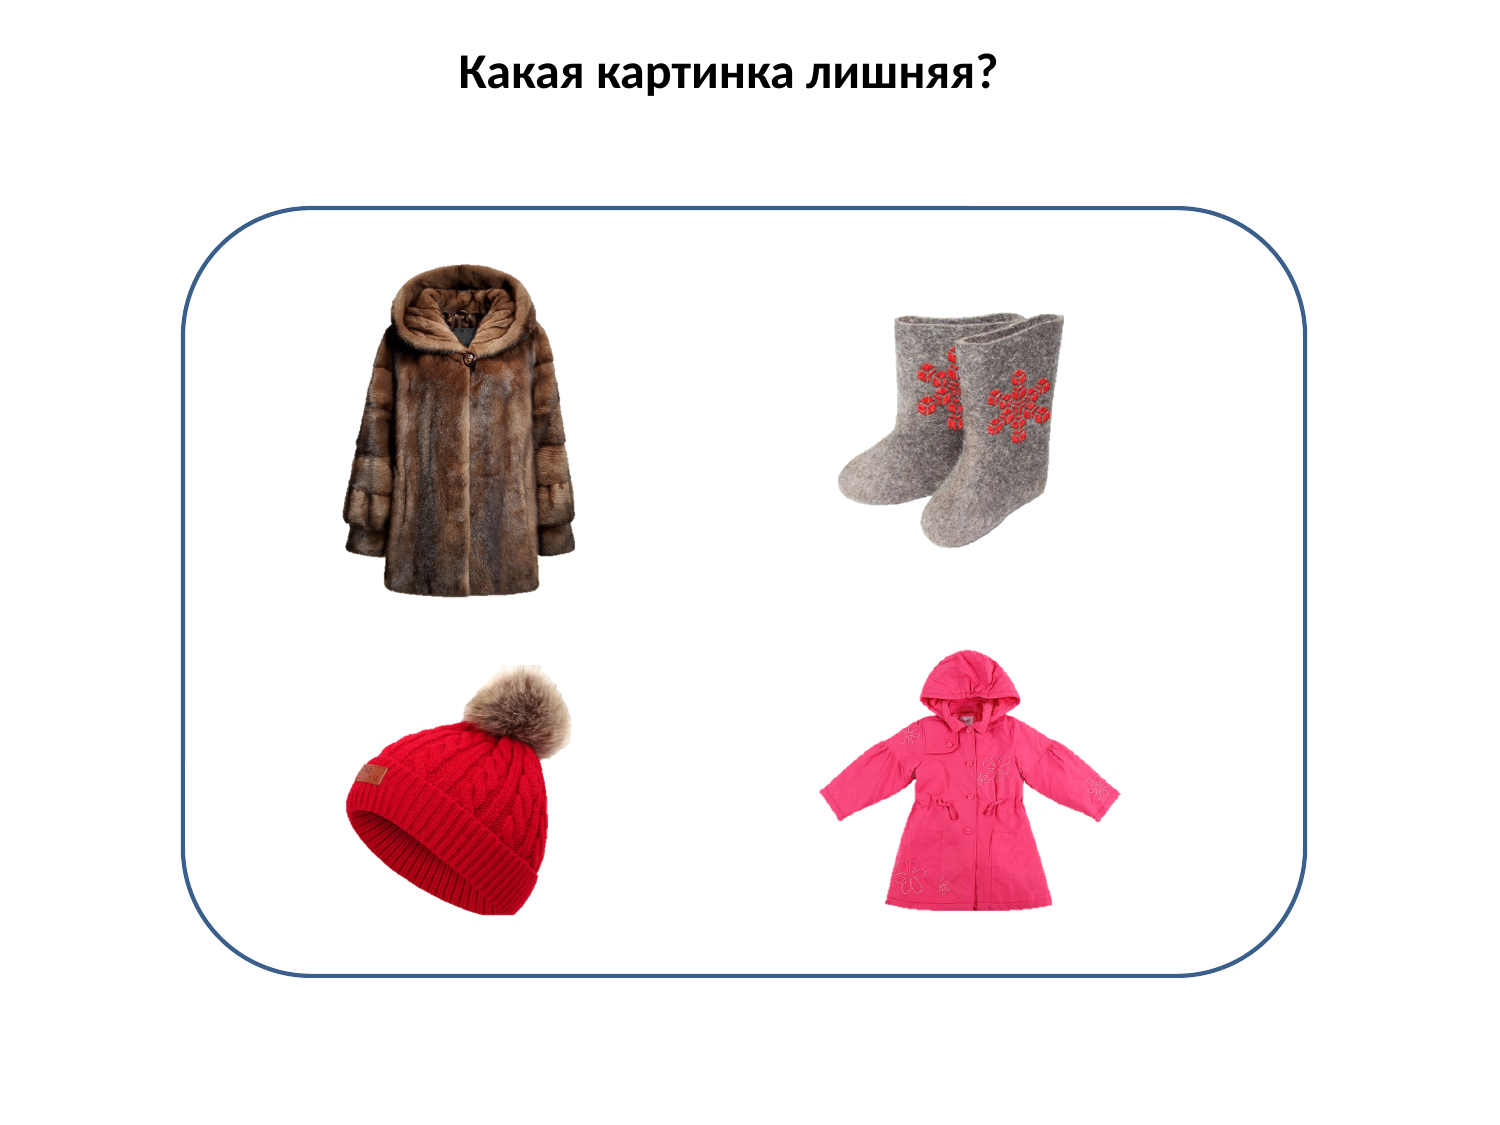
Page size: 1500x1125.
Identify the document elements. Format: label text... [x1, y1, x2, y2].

picture [324, 252, 591, 608]
text_box [180, 205, 1308, 978]
picture [808, 644, 1129, 917]
text_box Какая картинка лишняя? [419, 30, 1039, 106]
picture [821, 302, 1088, 557]
picture [324, 665, 583, 924]
